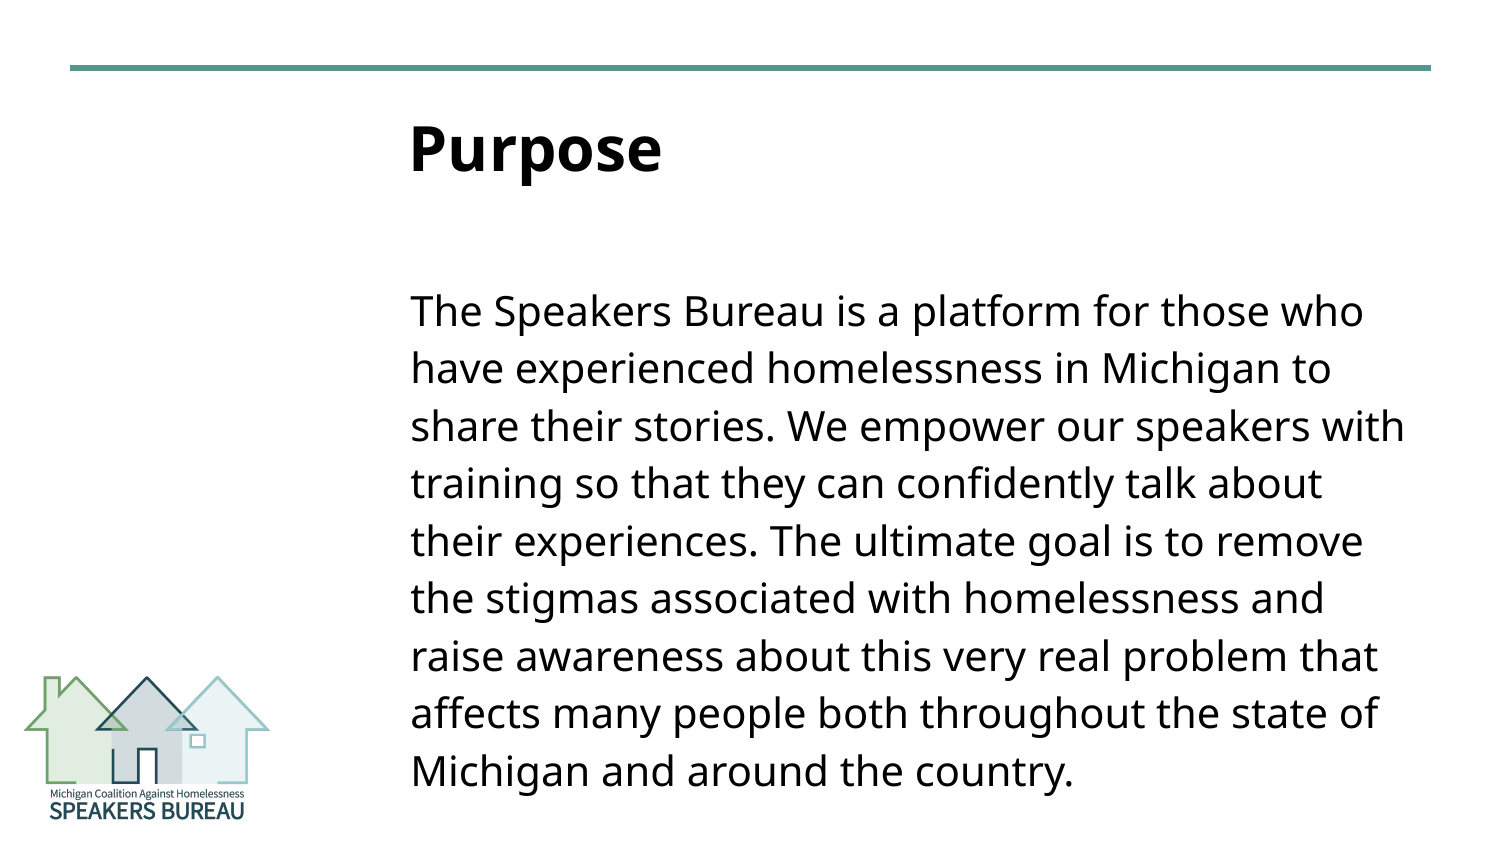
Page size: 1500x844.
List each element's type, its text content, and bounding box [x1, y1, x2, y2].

picture [20, 664, 275, 826]
list The Speakers Bureau is a platform for those who have experienced homelessness in Michigan to share their stories. We empower our speakers with training so that they can confidently talk about their experiences. The ultimate goal is to remove the stigmas associated with homelessness and raise awareness about this very real problem that affects many people both throughout the state of Michigan and around the country. [395, 261, 1433, 755]
title Purpose [393, 94, 1431, 199]
